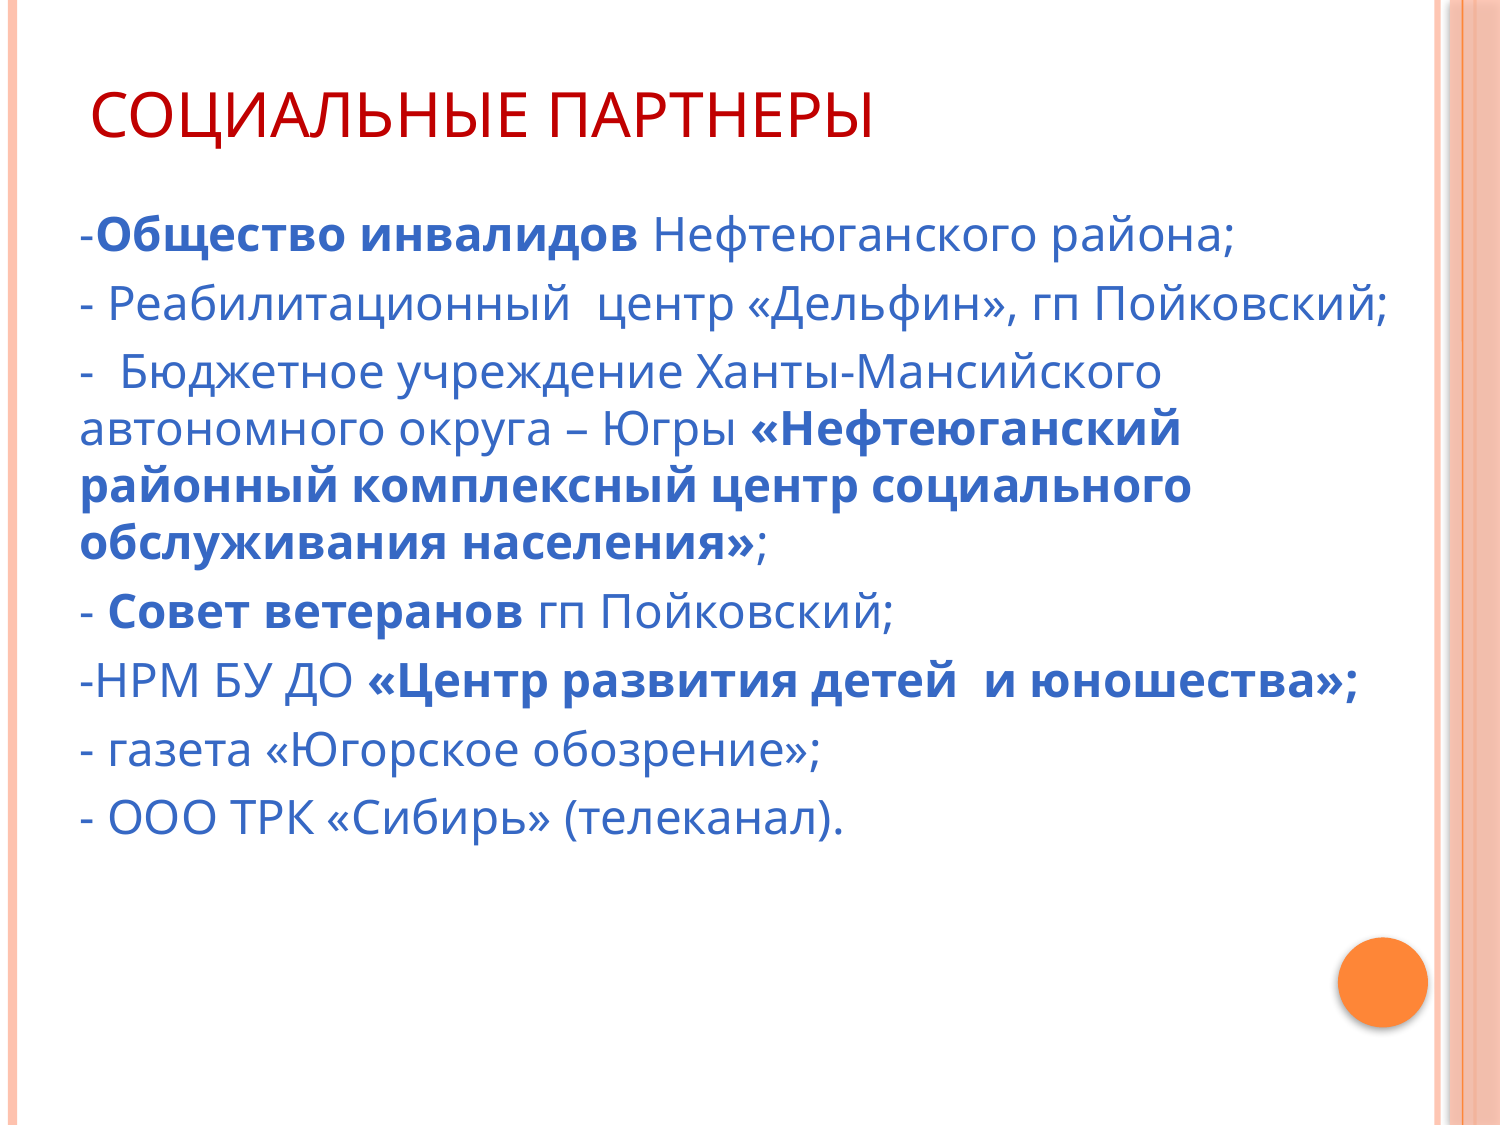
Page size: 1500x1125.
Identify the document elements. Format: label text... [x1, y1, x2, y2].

list -Общество инвалидов Нефтеюганского района; - Реабилитационный центр «Дельфин», гп Пойковский; - Бюджетное учреждение Ханты-Мансийского автономного округа – Югры «Нефтеюганский районный комплексный центр социального обслуживания населения»; - Совет ветеранов гп Пойковский; -НРМ БУ ДО «Центр развития детей и юношества»; - газета «Югорское обозрение»; - ООО ТРК «Сибирь» (телеканал). [64, 196, 1415, 939]
title СОЦИАЛЬНЫЕ ПАРТНЕРЫ [75, 45, 1300, 196]
